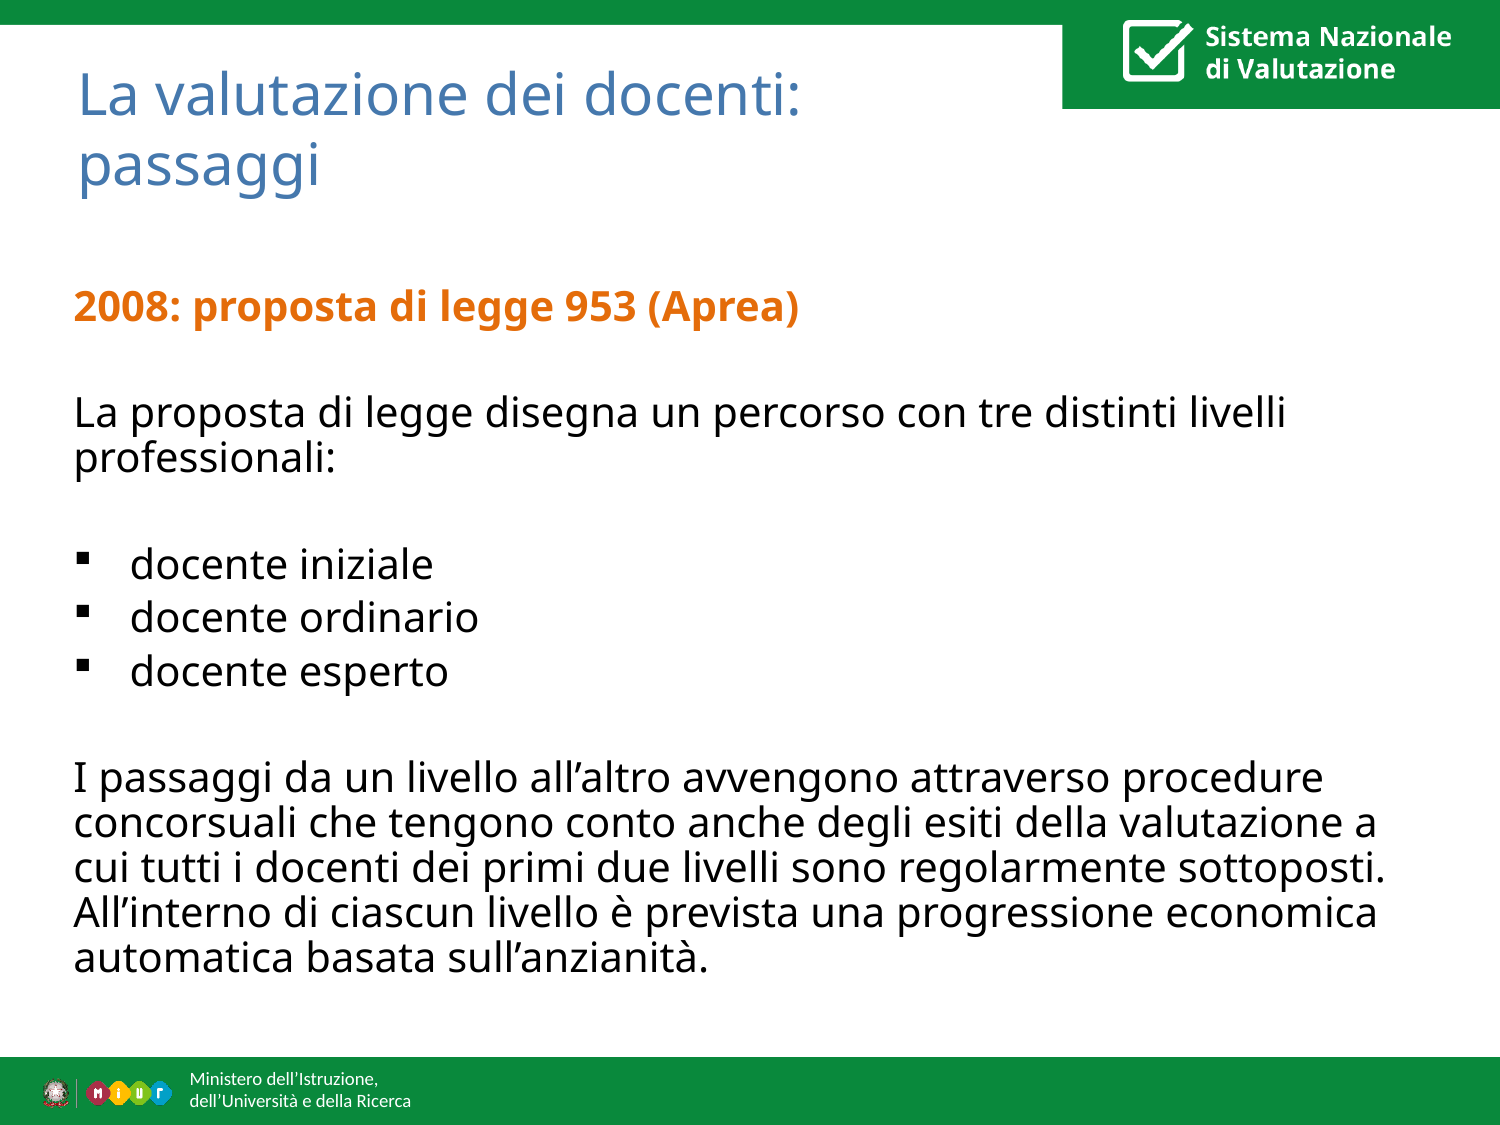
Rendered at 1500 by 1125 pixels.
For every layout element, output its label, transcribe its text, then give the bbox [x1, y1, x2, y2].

list 2008: proposta di legge 953 (Aprea) La proposta di legge disegna un percorso con tre distinti livelli professionali: docente iniziale docente ordinario docente esperto I passaggi da un livello all’altro avvengono attraverso procedure concorsuali che tengono conto anche degli esiti della valutazione a cui tutti i docenti dei primi due livelli sono regolarmente sottoposti. All’interno di ciascun livello è prevista una progressione economica automatica basata sull’anzianità. [58, 222, 1430, 1061]
picture [0, 0, 1500, 1125]
title La valutazione dei docenti: passaggi [62, 50, 1125, 200]
